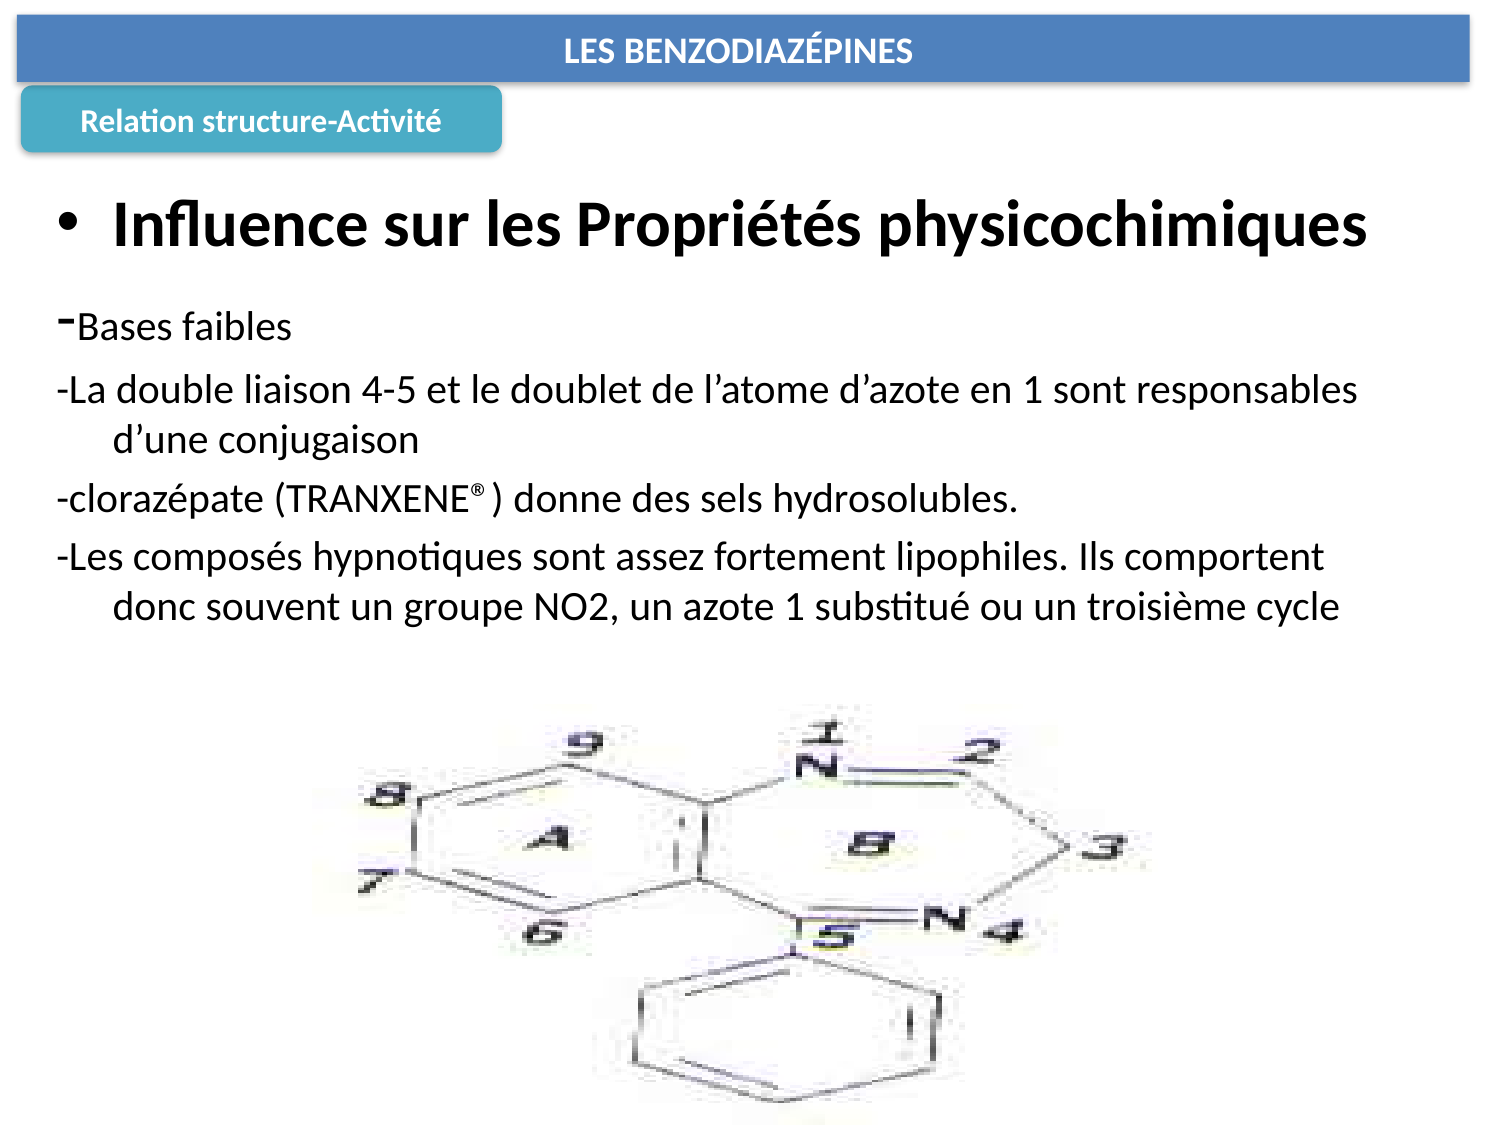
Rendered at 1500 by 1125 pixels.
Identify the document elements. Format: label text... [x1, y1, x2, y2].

list Influence sur les Propriétés physicochimiques -Bases faibles -La double liaison 4-5 et le doublet de l’atome d’azote en 1 sont responsables d’une conjugaison -clorazépate (TRANXENE®) donne des sels hydrosolubles. -Les composés hypnotiques sont assez fortement lipophiles. Ils comportent donc souvent un groupe NO2, un azote 1 substitué ou un troisième cycle [41, 172, 1392, 1059]
picture [312, 703, 1164, 1125]
text_box LES BENZODIAZÉPINES [16, 14, 1470, 82]
text_box Relation structure-Activité [20, 92, 502, 153]
